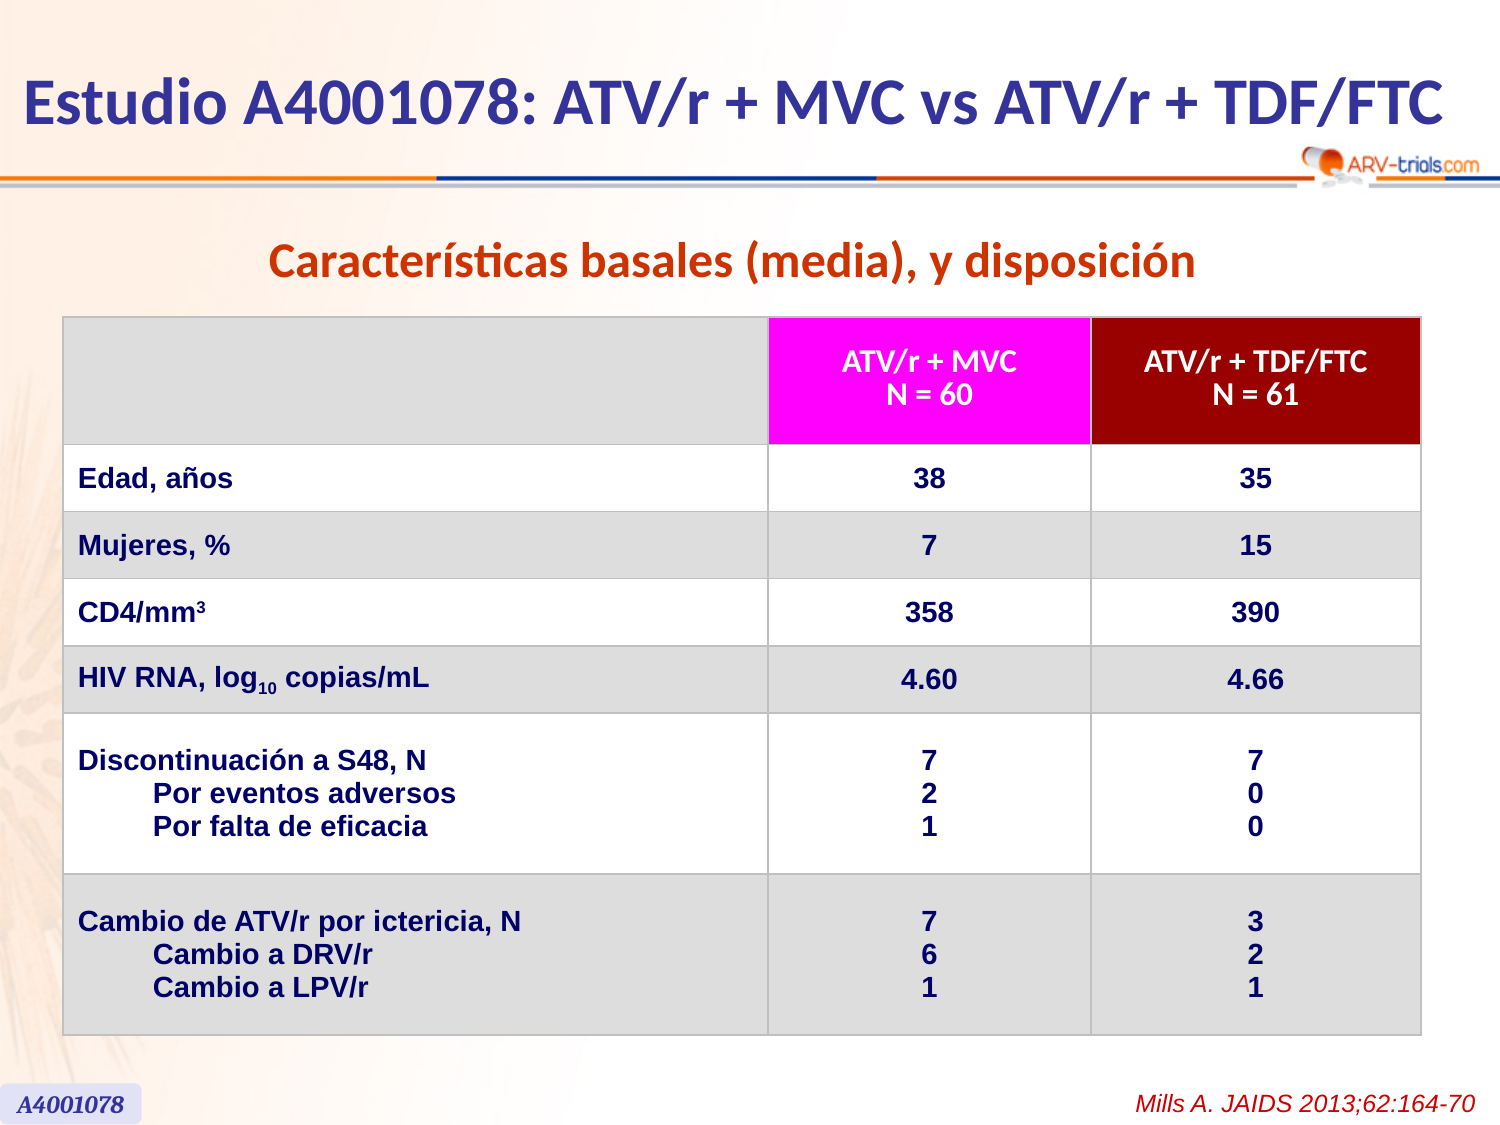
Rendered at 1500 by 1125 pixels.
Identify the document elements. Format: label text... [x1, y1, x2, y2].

table_cell 4.66 [1092, 647, 1420, 712]
table_cell 3 2 1 [1092, 875, 1420, 1034]
table_cell 358 [769, 579, 1090, 645]
table_header ATV/r + MVC N = 60 [769, 318, 1090, 444]
table_cell 390 [1092, 579, 1420, 645]
text_box Características basales (media), y disposición [123, 248, 1343, 295]
picture [0, 0, 1500, 1125]
text_box A4001078 [0, 1083, 142, 1125]
table_cell 7 0 0 [1092, 714, 1420, 873]
table_header ATV/r + TDF/FTC N = 61 [1092, 318, 1420, 444]
table_cell Cambio de ATV/r por ictericia, N Cambio a DRV/r Cambio a LPV/r [64, 875, 767, 1034]
table_cell Mujeres, % [64, 512, 767, 578]
table_cell 7 [769, 512, 1090, 578]
table_cell 4.60 [769, 647, 1090, 712]
text_box Mills A. JAIDS 2013;62:164-70 [1120, 1079, 1491, 1125]
title Estudio A4001078: ATV/r + MVC vs ATV/r + TDF/FTC [8, 6, 1500, 190]
table_cell 15 [1092, 512, 1420, 578]
table_cell Edad, años [64, 445, 767, 511]
table_header [64, 318, 767, 444]
table_cell 35 [1092, 445, 1420, 511]
table_cell 38 [769, 445, 1090, 511]
table_cell HIV RNA, log10 copias/mL [64, 647, 767, 712]
table_cell 7 2 1 [769, 714, 1090, 873]
table_cell CD4/mm3 [64, 579, 767, 645]
table_cell Discontinuación a S48, N Por eventos adversos Por falta de eficacia [64, 714, 767, 873]
table_cell 7 6 1 [769, 875, 1090, 1034]
